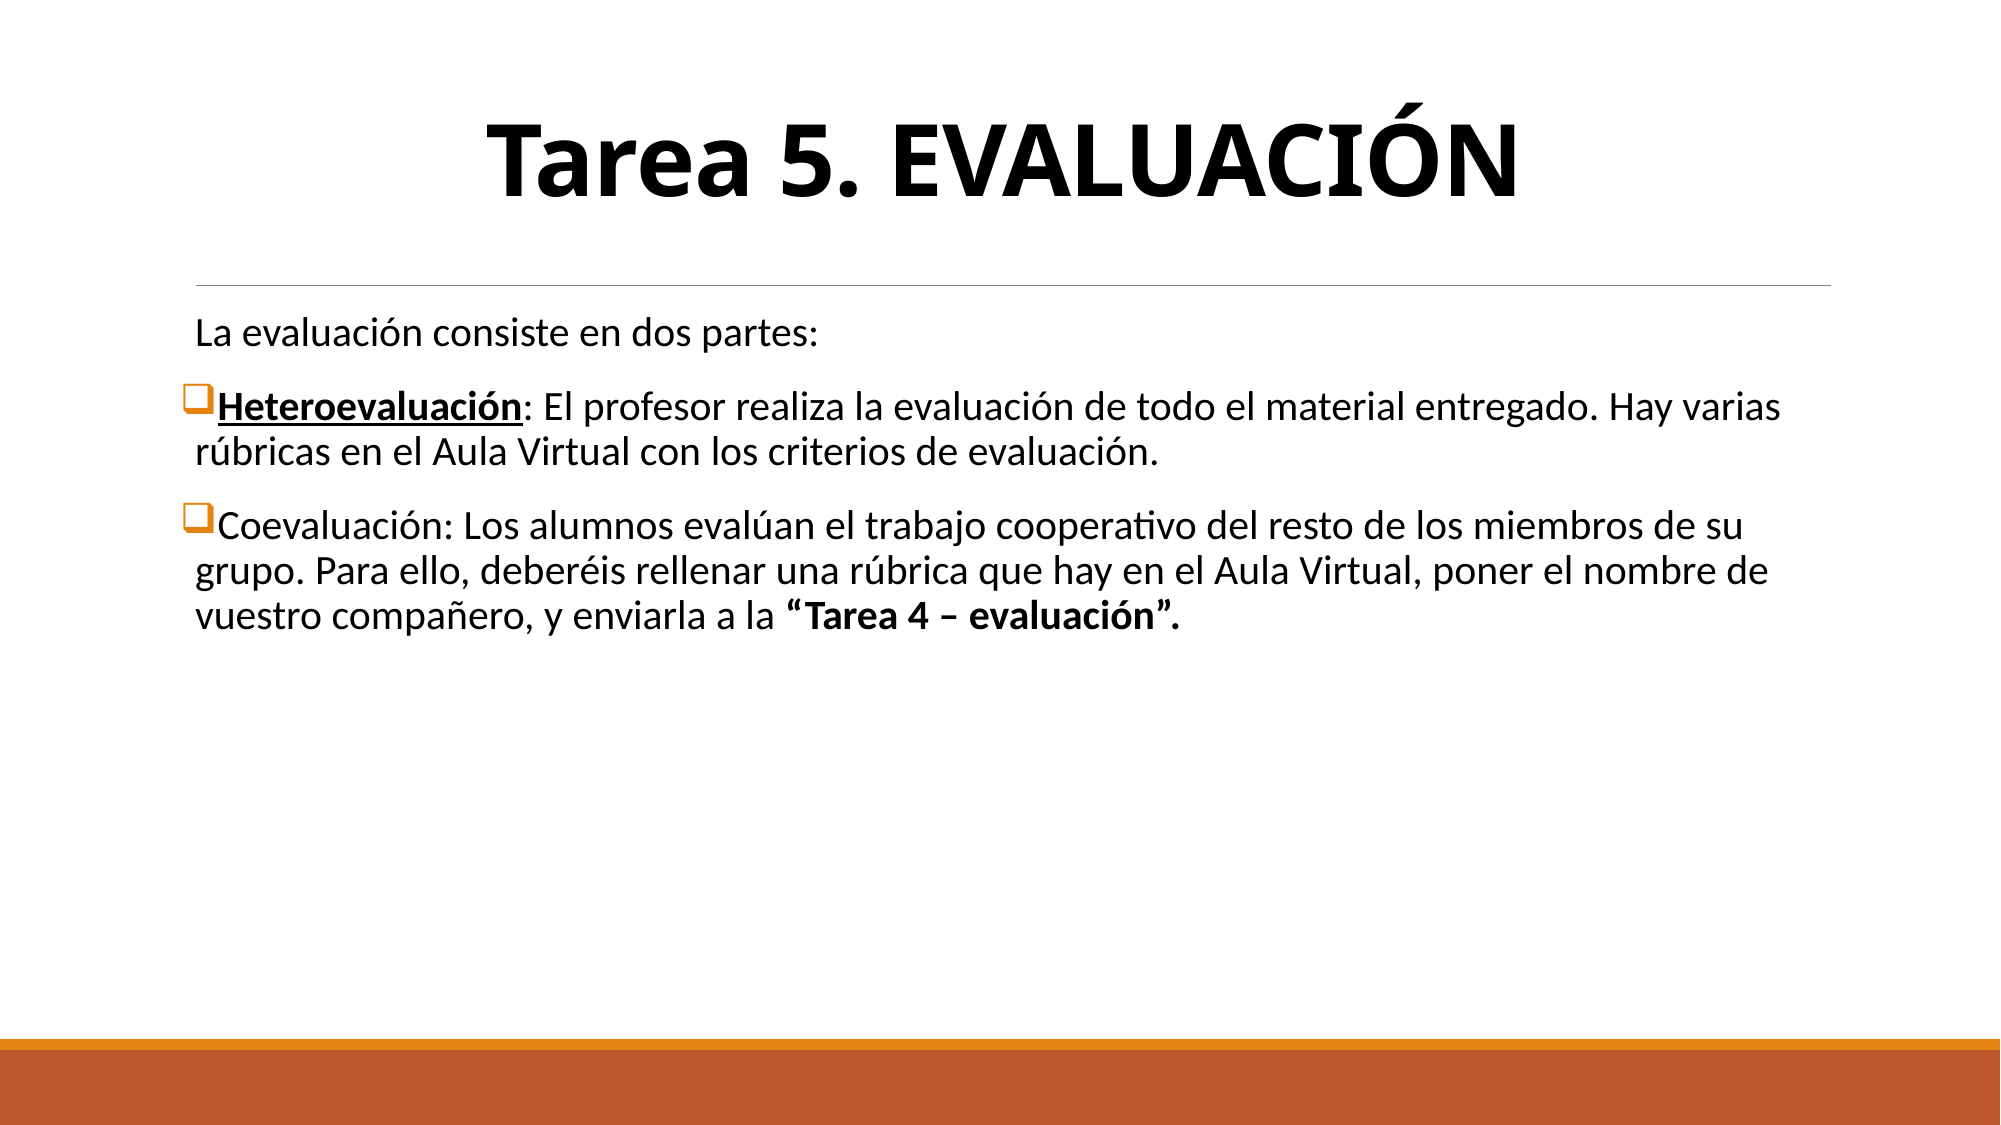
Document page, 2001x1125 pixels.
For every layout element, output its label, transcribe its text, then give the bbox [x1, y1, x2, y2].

title Tarea 5. EVALUACIÓN [180, 47, 1830, 285]
list La evaluación consiste en dos partes: Heteroevaluación: El profesor realiza la evaluación de todo el material entregado. Hay varias rúbricas en el Aula Virtual con los criterios de evaluación. Coevaluación: Los alumnos evalúan el trabajo cooperativo del resto de los miembros de su grupo. Para ello, deberéis rellenar una rúbrica que hay en el Aula Virtual, poner el nombre de vuestro compañero, y enviarla a la “Tarea 4 – evaluación”. [180, 302, 1830, 963]
